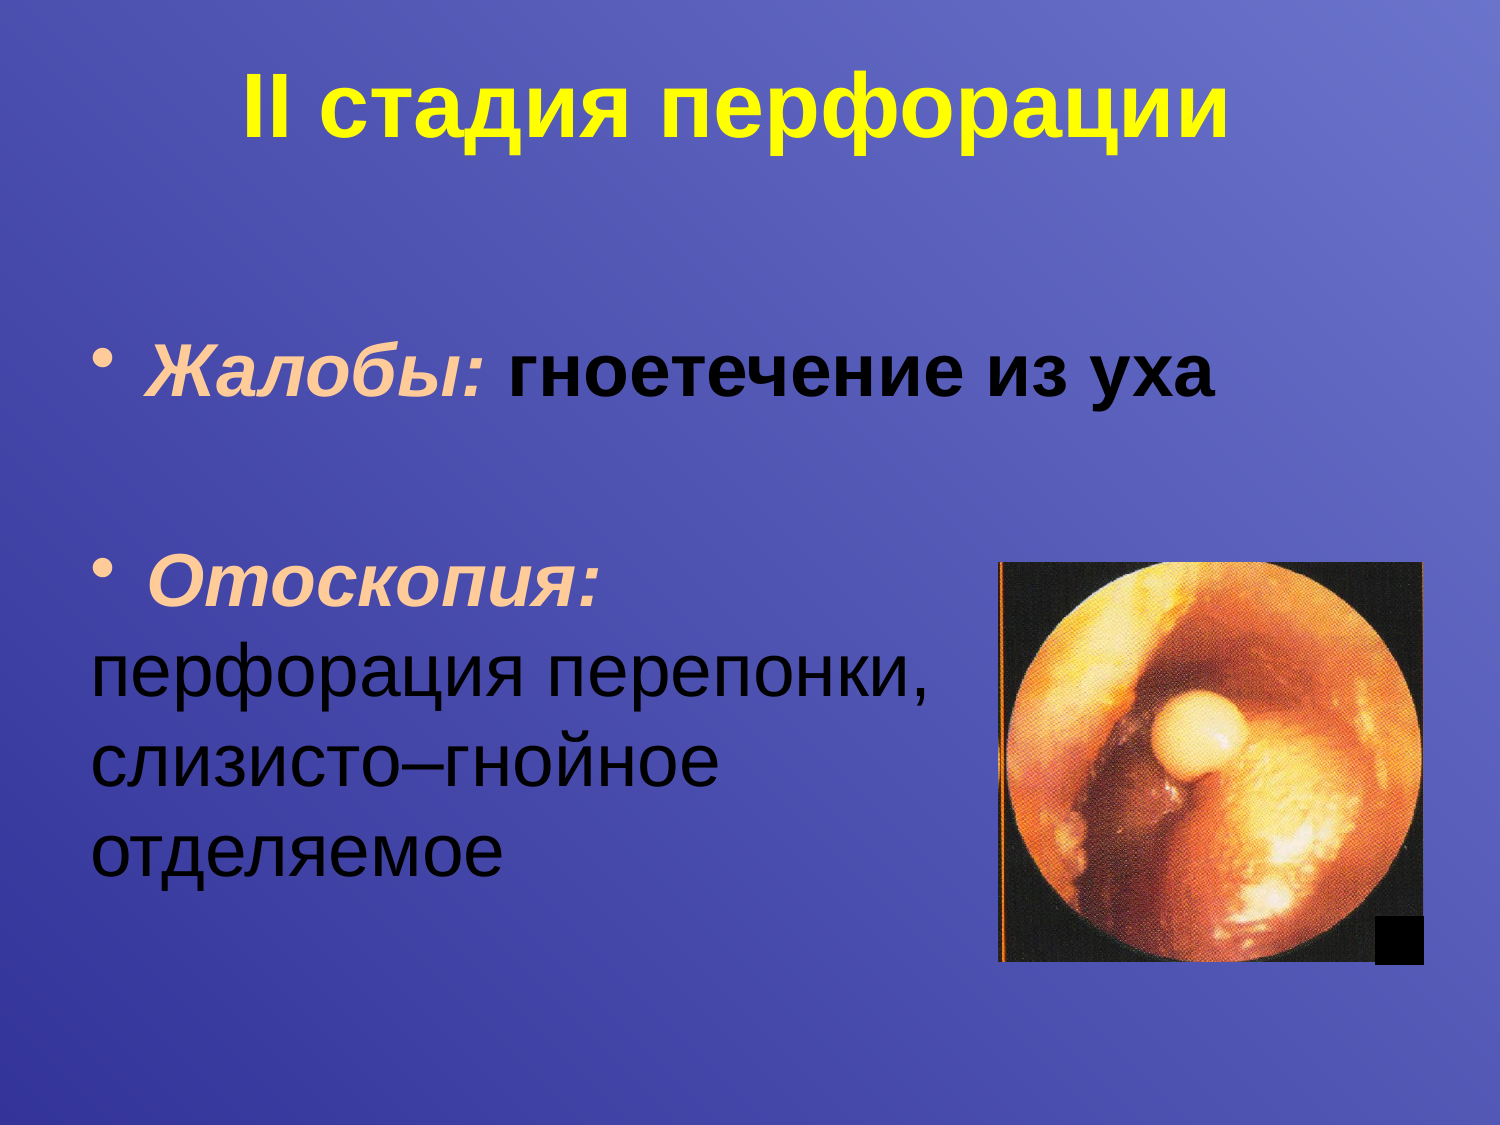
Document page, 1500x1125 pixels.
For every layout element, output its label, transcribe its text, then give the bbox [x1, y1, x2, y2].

list Жалобы: гноетечение из уха Отоскопия: перфорация перепонки, слизисто–гнойное отделяемое [74, 314, 1426, 1000]
picture [997, 562, 1424, 962]
title II стадия перфорации [74, 44, 1426, 157]
